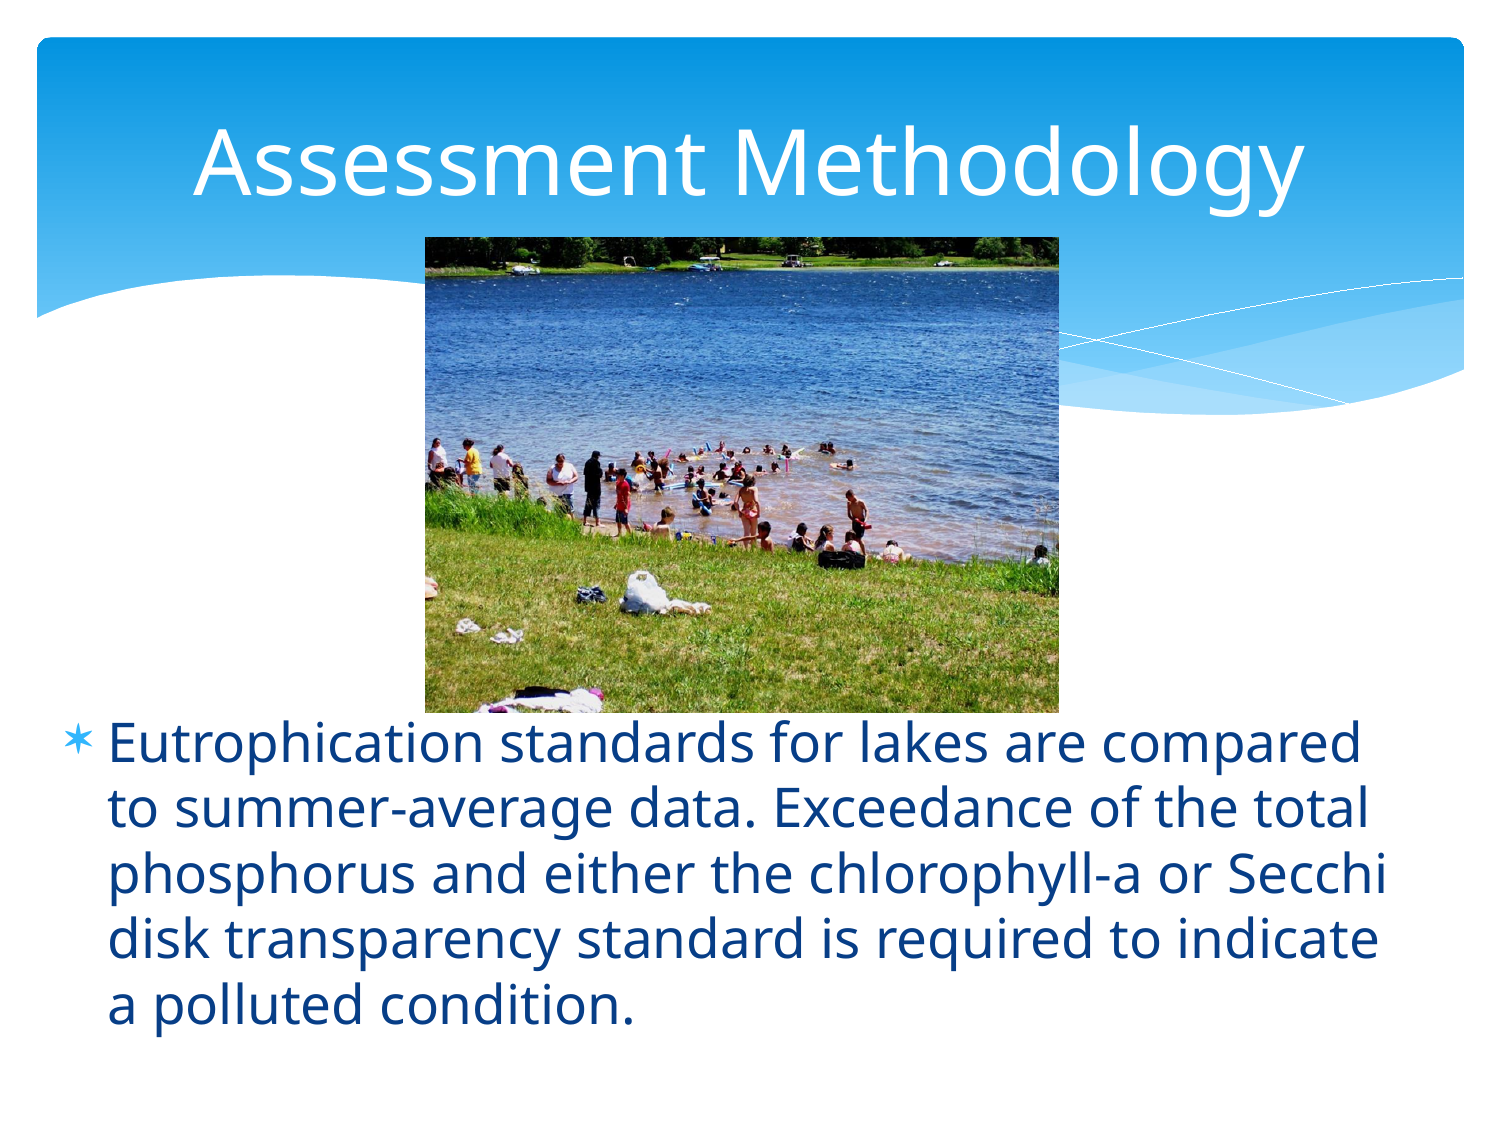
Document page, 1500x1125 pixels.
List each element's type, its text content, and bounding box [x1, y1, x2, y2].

title Assessment Methodology [75, 55, 1425, 261]
list Eutrophication standards for lakes are compared to summer-average data. Exceedance of the total phosphorus and either the chlorophyll-a or Secchi disk transparency standard is required to indicate a polluted condition. [50, 699, 1438, 1092]
picture [424, 237, 1059, 713]
